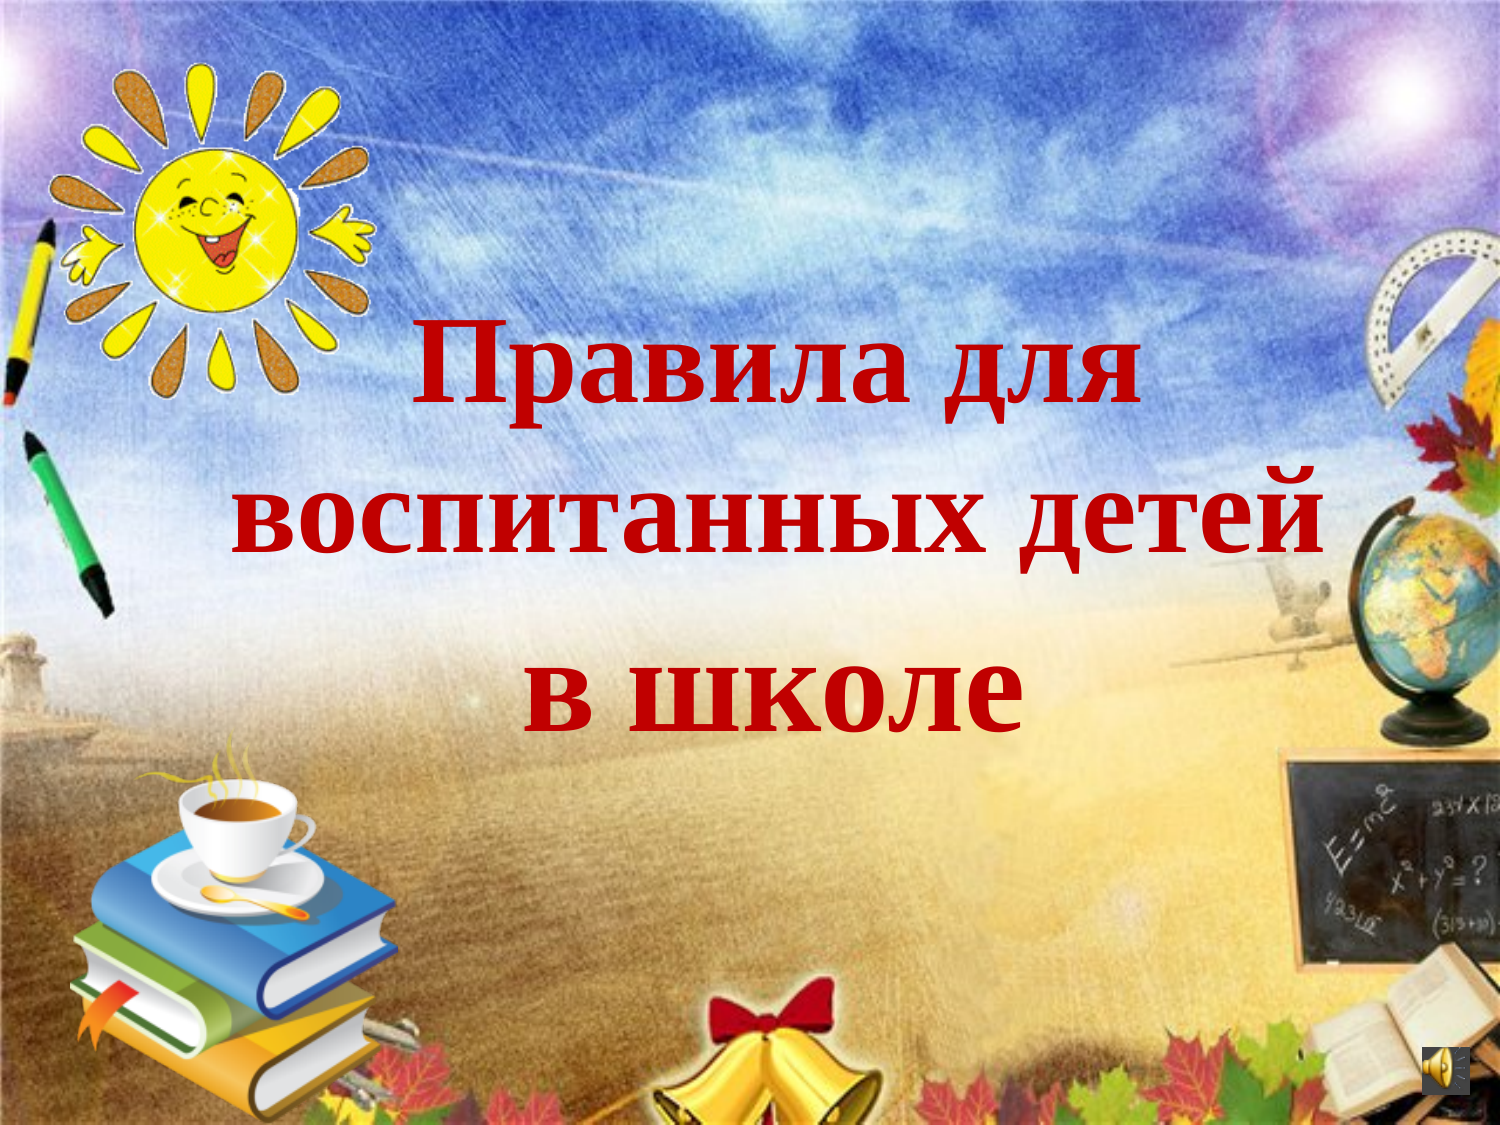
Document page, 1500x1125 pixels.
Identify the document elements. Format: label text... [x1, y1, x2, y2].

subtitle в школе [363, 586, 1184, 823]
title Правила для воспитанных детей [140, 199, 1416, 657]
picture [0, 0, 1500, 1125]
